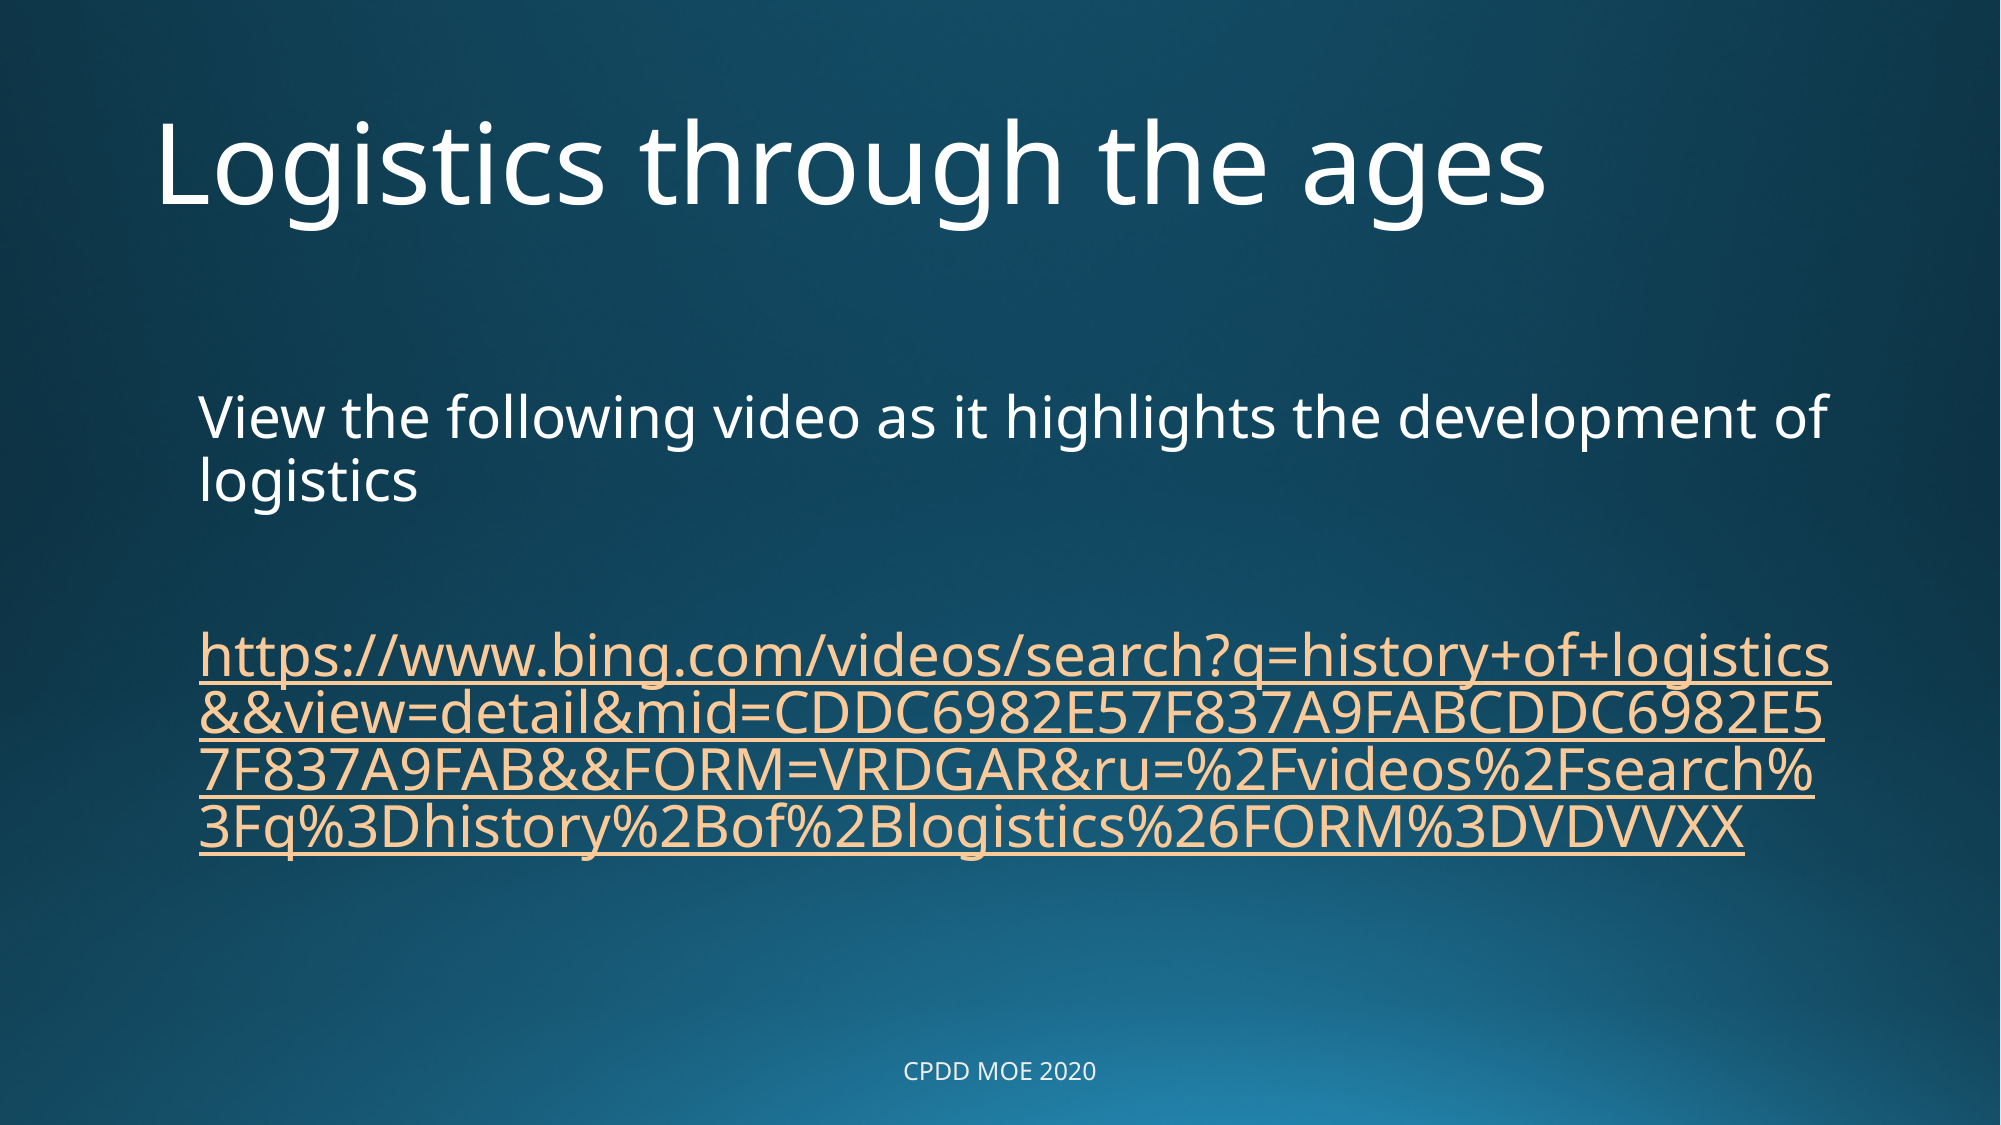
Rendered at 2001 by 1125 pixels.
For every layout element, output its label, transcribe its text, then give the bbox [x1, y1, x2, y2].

list View the following video as it highlights the development of logistics https://www.bing.com/videos/search?q=history+of+logistics&&view=detail&mid=CDDC6982E57F837A9FABCDDC6982E57F837A9FAB&&FORM=VRDGAR&ru=%2Fvideos%2Fsearch%3Fq%3Dhistory%2Bof%2Blogistics%26FORM%3DVDVVXX [183, 381, 1863, 1014]
footer CPDD MOE 2020 [662, 1042, 1338, 1103]
title Logistics through the ages [137, 59, 1863, 278]
picture [0, 0, 2001, 1125]
